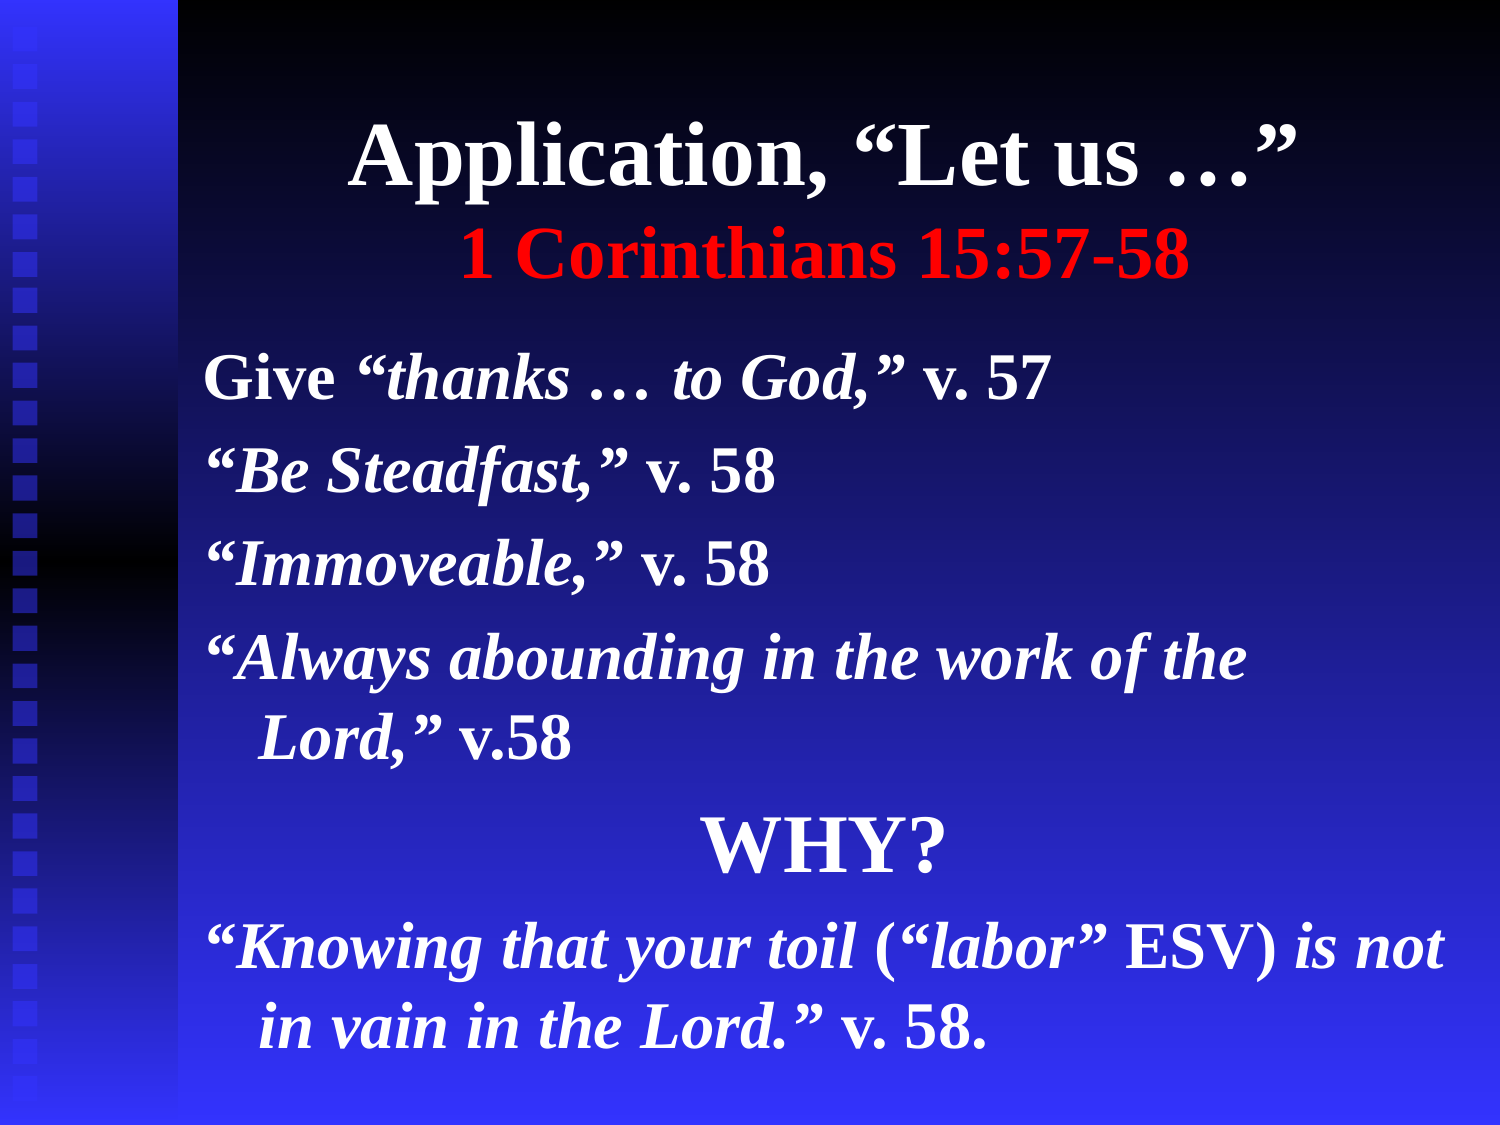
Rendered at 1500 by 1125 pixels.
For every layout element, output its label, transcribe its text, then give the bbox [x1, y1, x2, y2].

title Application, “Let us …” 1 Corinthians 15:57-58 [187, 99, 1463, 288]
list Give “thanks … to God,” v. 57 “Be Steadfast,” v. 58 “Immoveable,” v. 58 “Always abounding in the work of the Lord,” v.58 WHY? “Knowing that your toil (“labor” ESV) is not in vain in the Lord.” v. 58. [187, 324, 1463, 1101]
